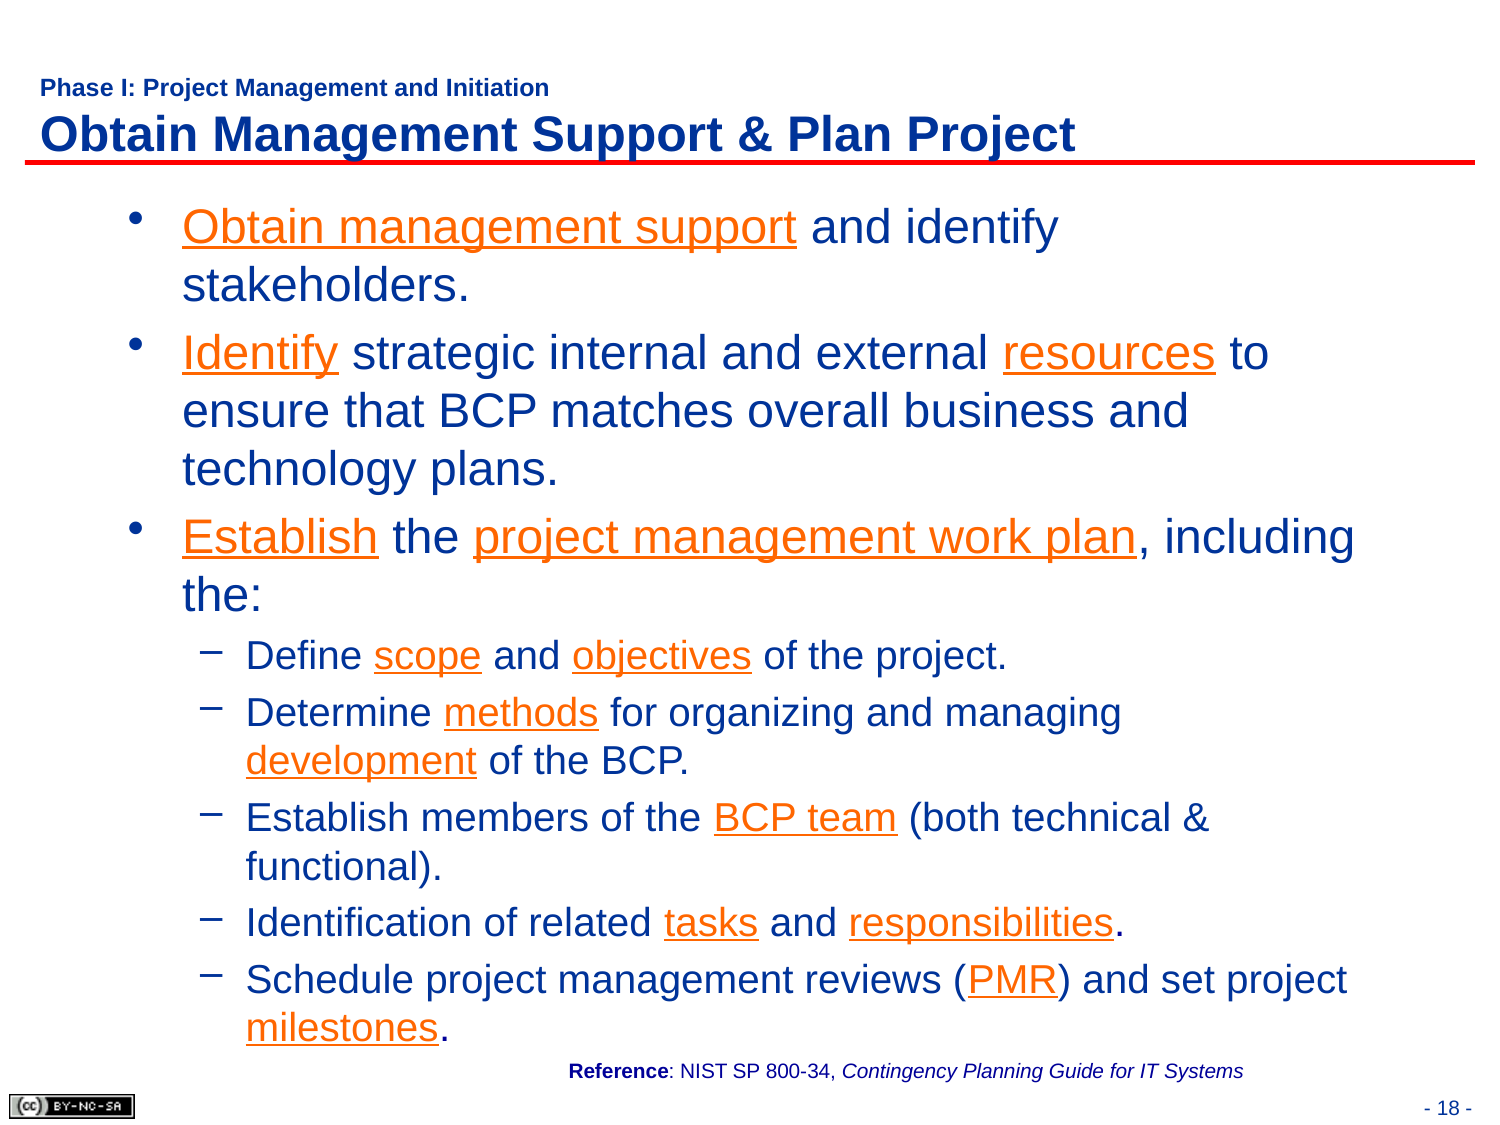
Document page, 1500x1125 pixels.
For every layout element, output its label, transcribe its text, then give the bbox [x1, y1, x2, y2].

picture [9, 1094, 135, 1119]
list Obtain management support and identify stakeholders. Identify strategic internal and external resources to ensure that BCP matches overall business and technology plans. Establish the project management work plan, including the: Define scope and objectives of the project. Determine methods for organizing and managing development of the BCP. Establish members of the BCP team (both technical & functional). Identification of related tasks and responsibilities. Schedule project management reviews (PMR) and set project milestones. [112, 187, 1376, 1063]
slide_number - 18 - [1287, 1087, 1488, 1125]
text_box Reference: NIST SP 800-34, Contingency Planning Guide for IT Systems [553, 1050, 1259, 1090]
title Phase I: Project Management and Initiation Obtain Management Support & Plan Project [24, 0, 1476, 169]
